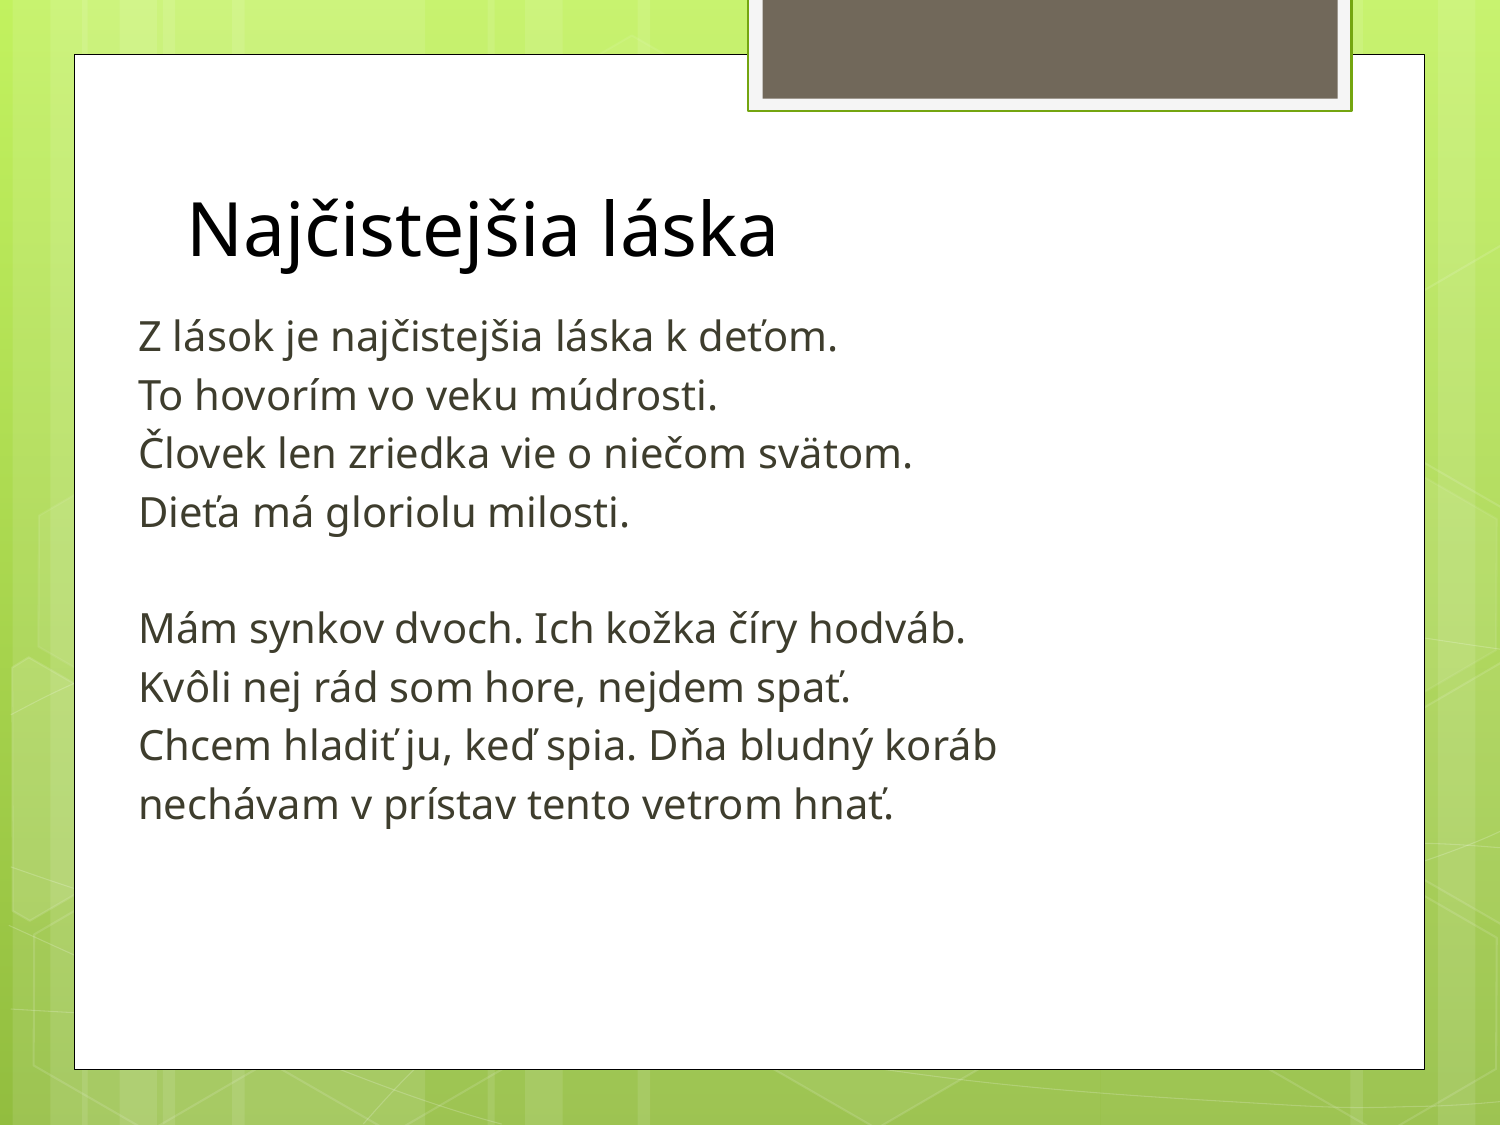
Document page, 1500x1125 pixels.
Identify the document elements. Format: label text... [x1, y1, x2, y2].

title Najčistejšia láska [171, 168, 1324, 279]
list Z lások je najčistejšia láska k deťom. To hovorím vo veku múdrosti. Človek len zriedka vie o niečom svätom. Dieťa má gloriolu milosti. Mám synkov dvoch. Ich kožka číry hodváb. Kvôli nej rád som hore, nejdem spať. Chcem hladiť ju, keď spia. Dňa bludný koráb nechávam v prístav tento vetrom hnať. [112, 302, 1376, 1035]
